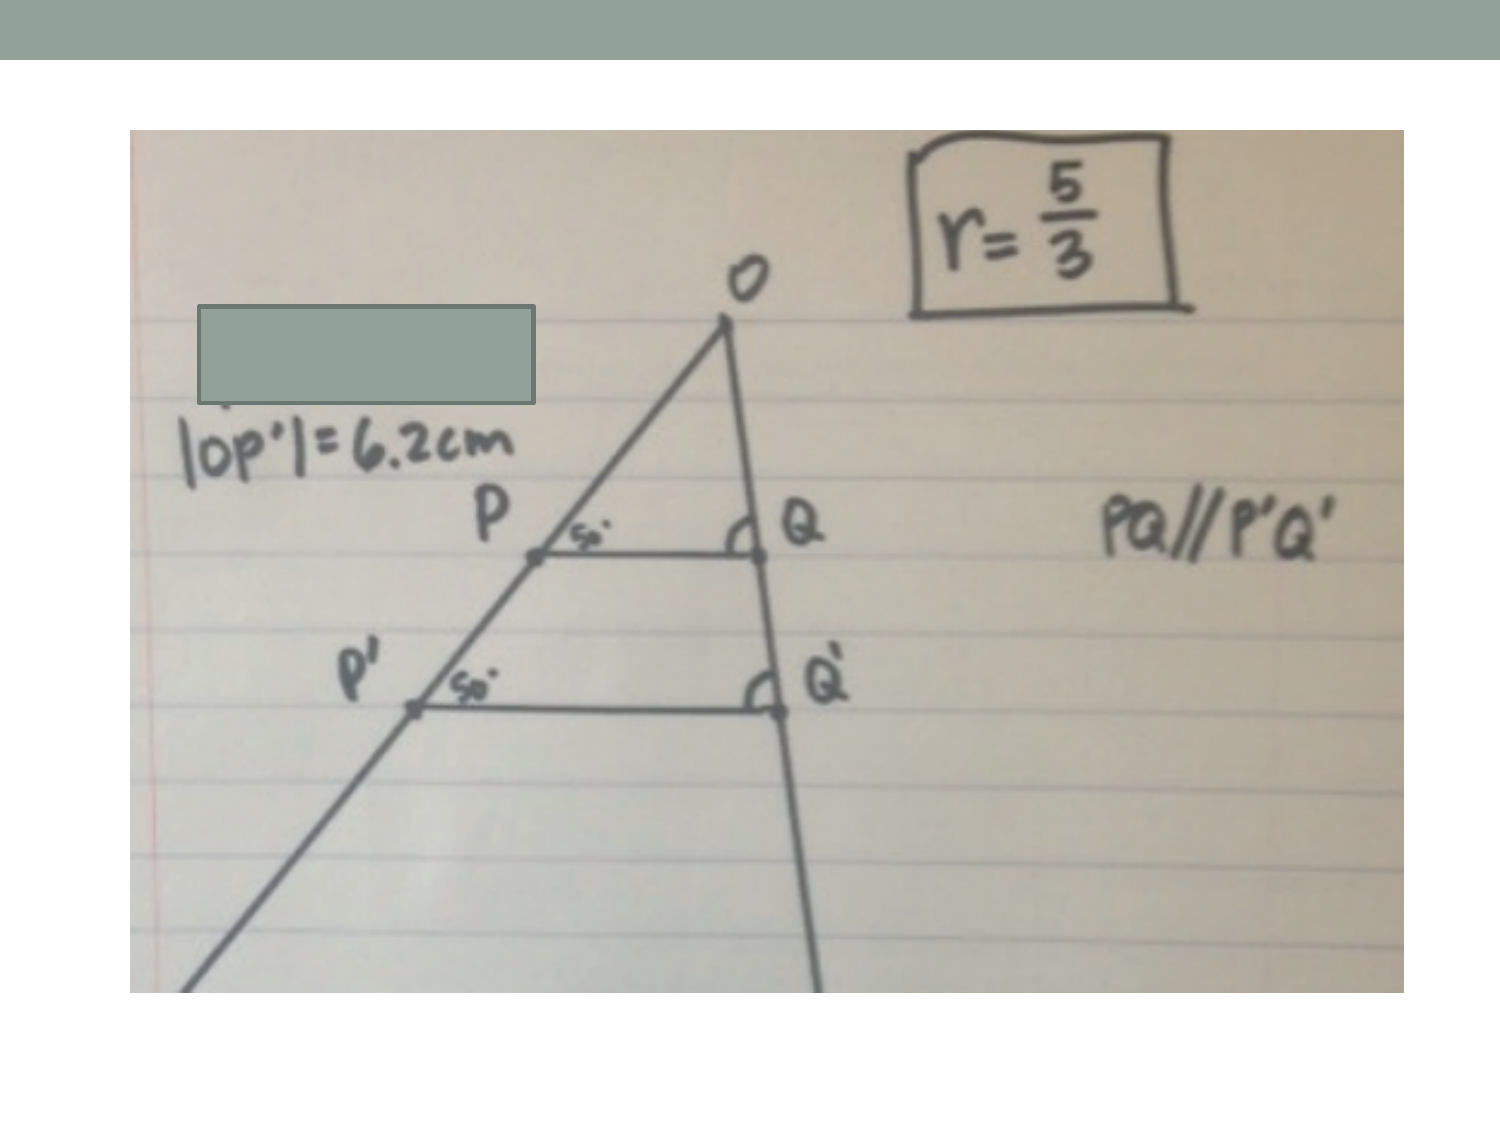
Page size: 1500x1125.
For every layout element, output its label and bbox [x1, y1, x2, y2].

picture [130, 130, 1404, 993]
